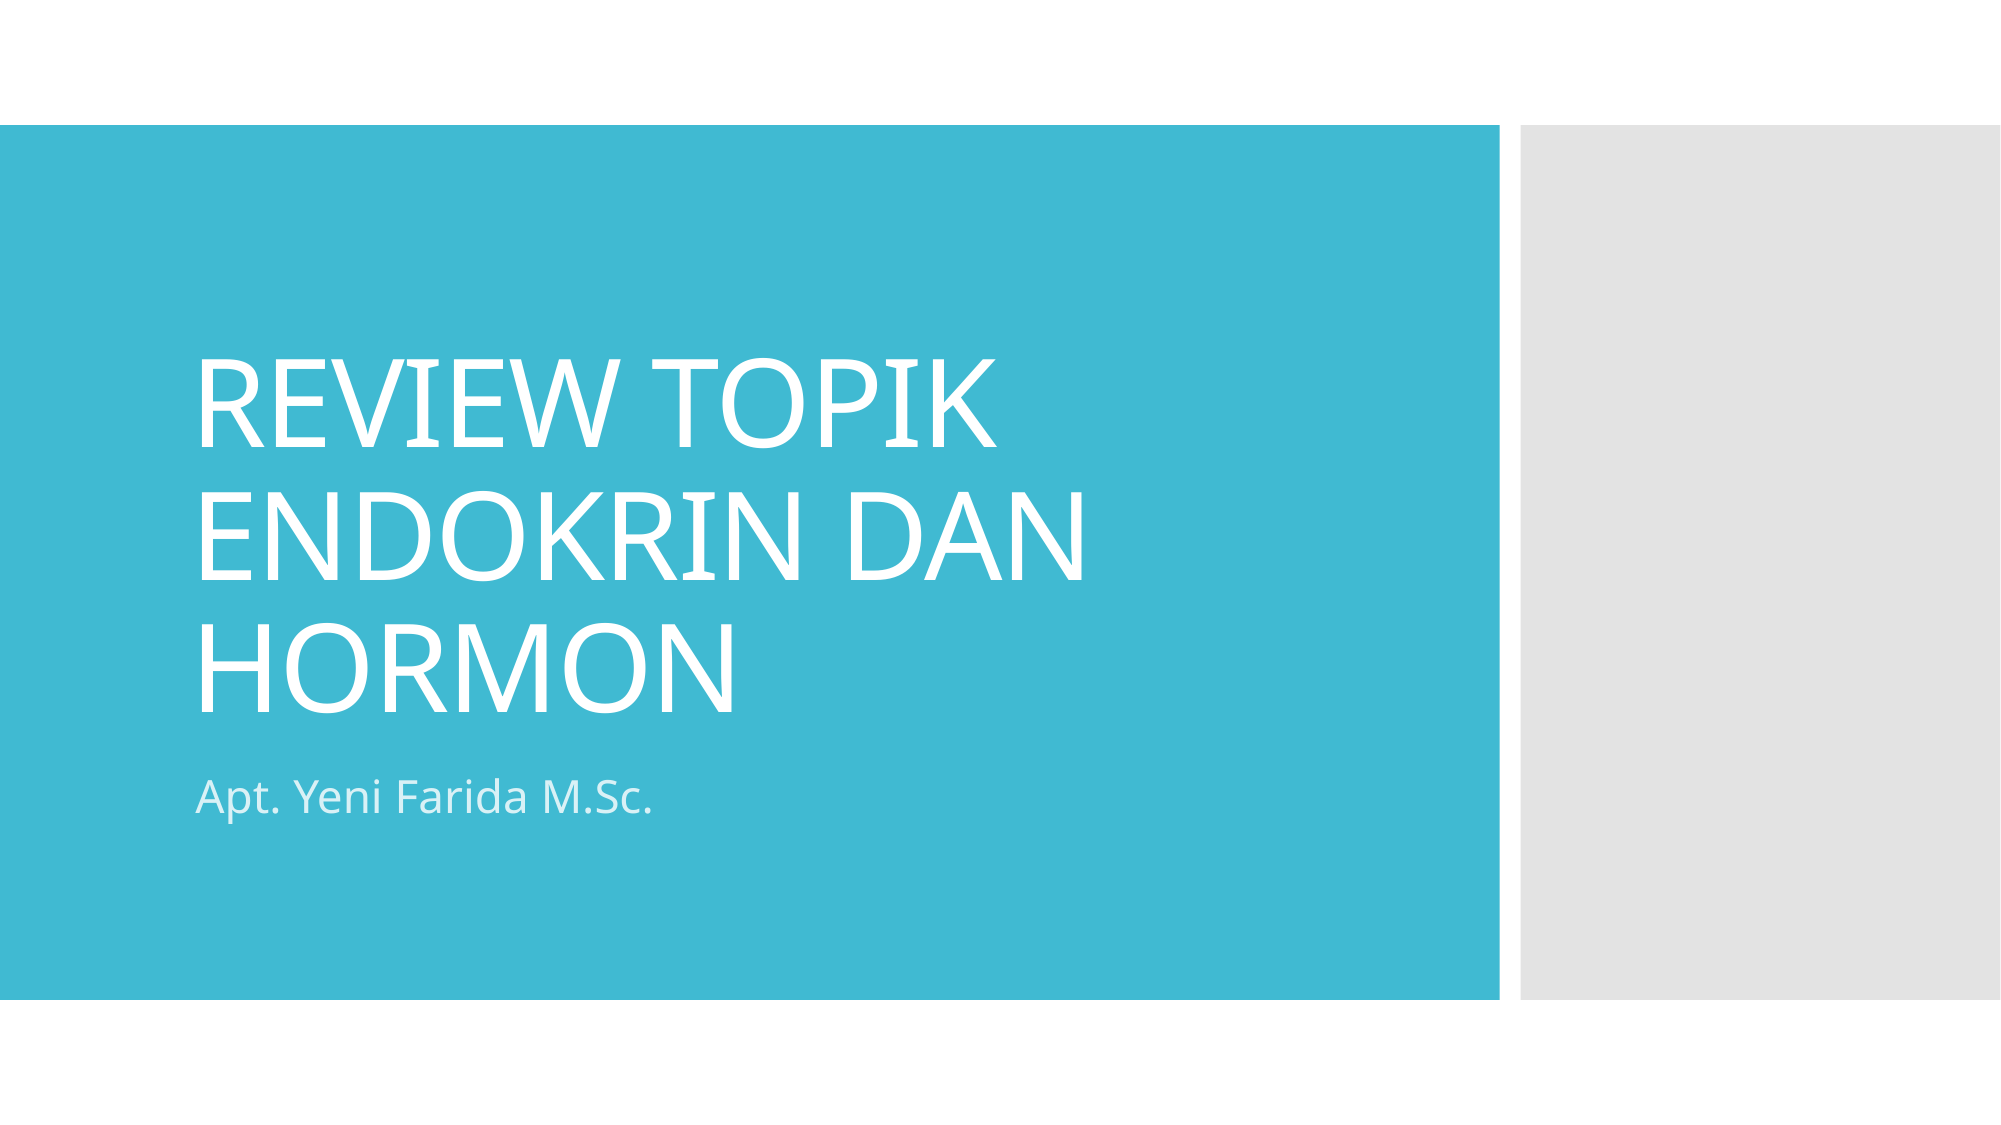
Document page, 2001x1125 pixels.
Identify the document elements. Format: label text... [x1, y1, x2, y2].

title REVIEW TOPIK ENDOKRIN DAN HORMON [175, 213, 1376, 747]
subtitle Apt. Yeni Farida M.Sc. [180, 766, 1381, 917]
